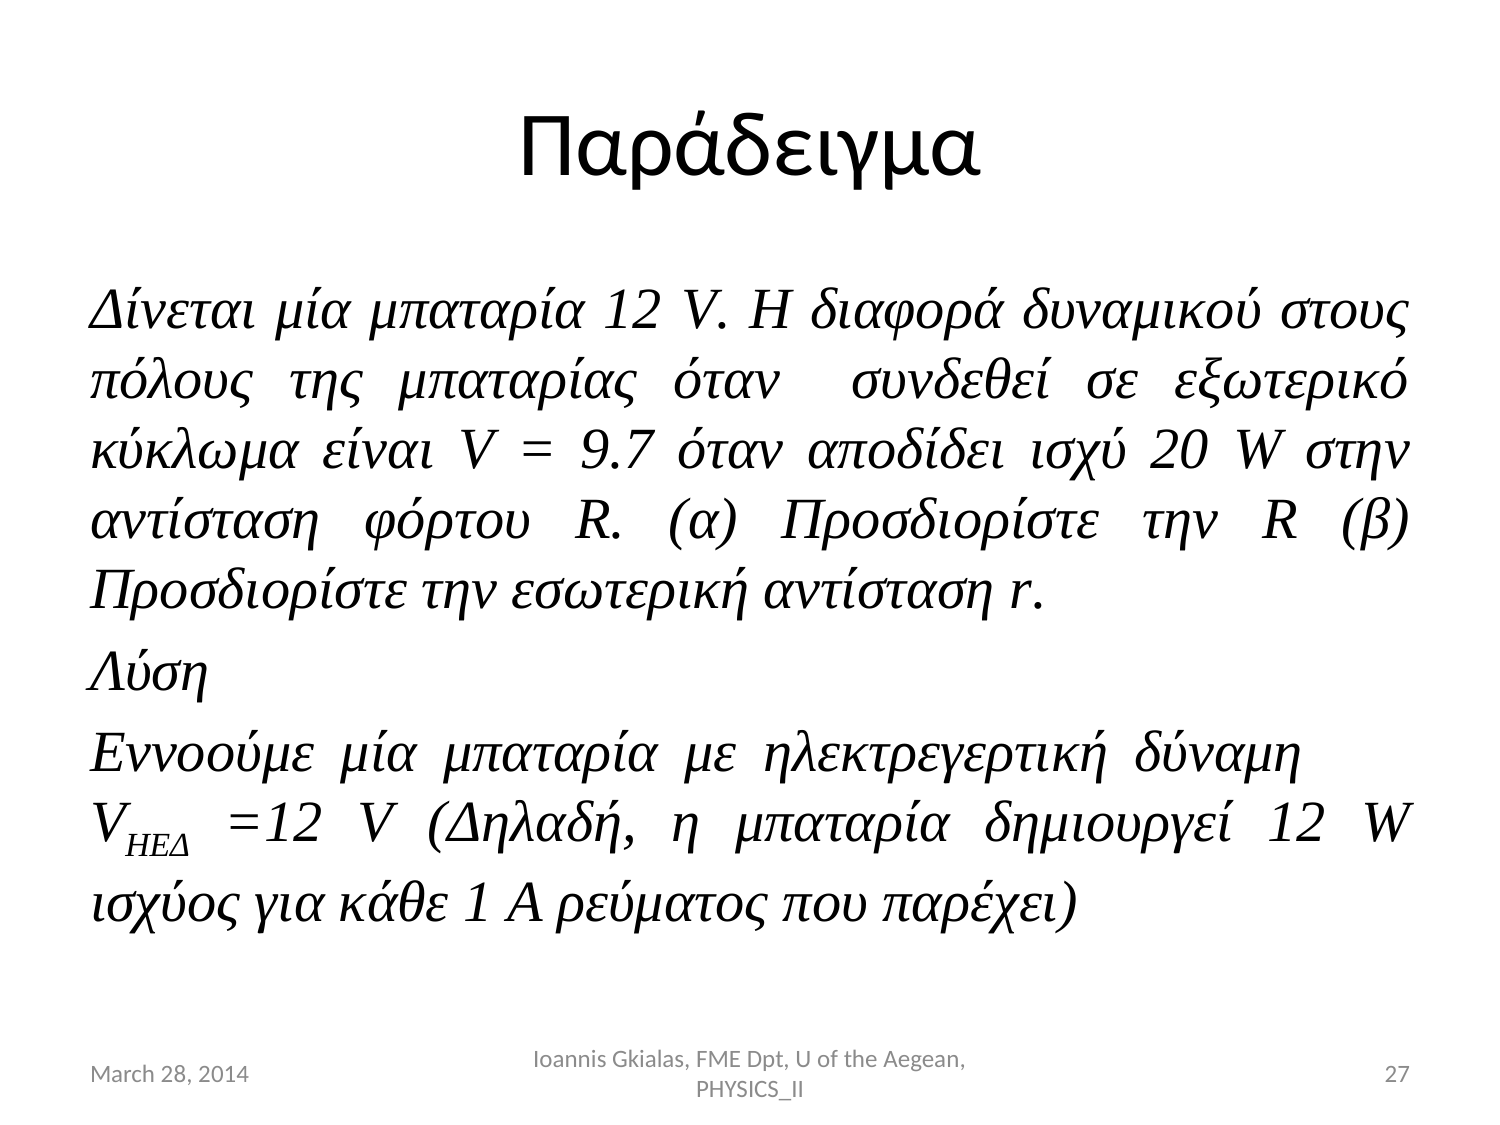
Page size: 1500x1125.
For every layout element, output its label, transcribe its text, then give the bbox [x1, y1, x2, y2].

list Δίνεται μία μπαταρία 12 V. Η διαφορά δυναμικού στους πόλους της μπαταρίας όταν συνδεθεί σε εξωτερικό κύκλωμα είναι V = 9.7 όταν αποδίδει ισχύ 20 W στην αντίσταση φόρτου R. (α) Προσδιορίστε την R (β) Προσδιορίστε την εσωτερική αντίσταση r. Λύση Εννοούμε μία μπαταρία με ηλεκτρεγερτική δύναμη VΗΕΔ =12 V (Δηλαδή, η μπαταρία δημιουργεί 12 W ισχύος για κάθε 1 A ρεύματος που παρέχει) [75, 262, 1425, 1005]
title Παράδειγμα [75, 45, 1425, 233]
slide_number 27 [1074, 1042, 1425, 1103]
footer Ioannis Gkialas, FME Dpt, U of the Aegean, PHYSICS_II [512, 1042, 988, 1103]
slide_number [75, 1042, 425, 1103]
